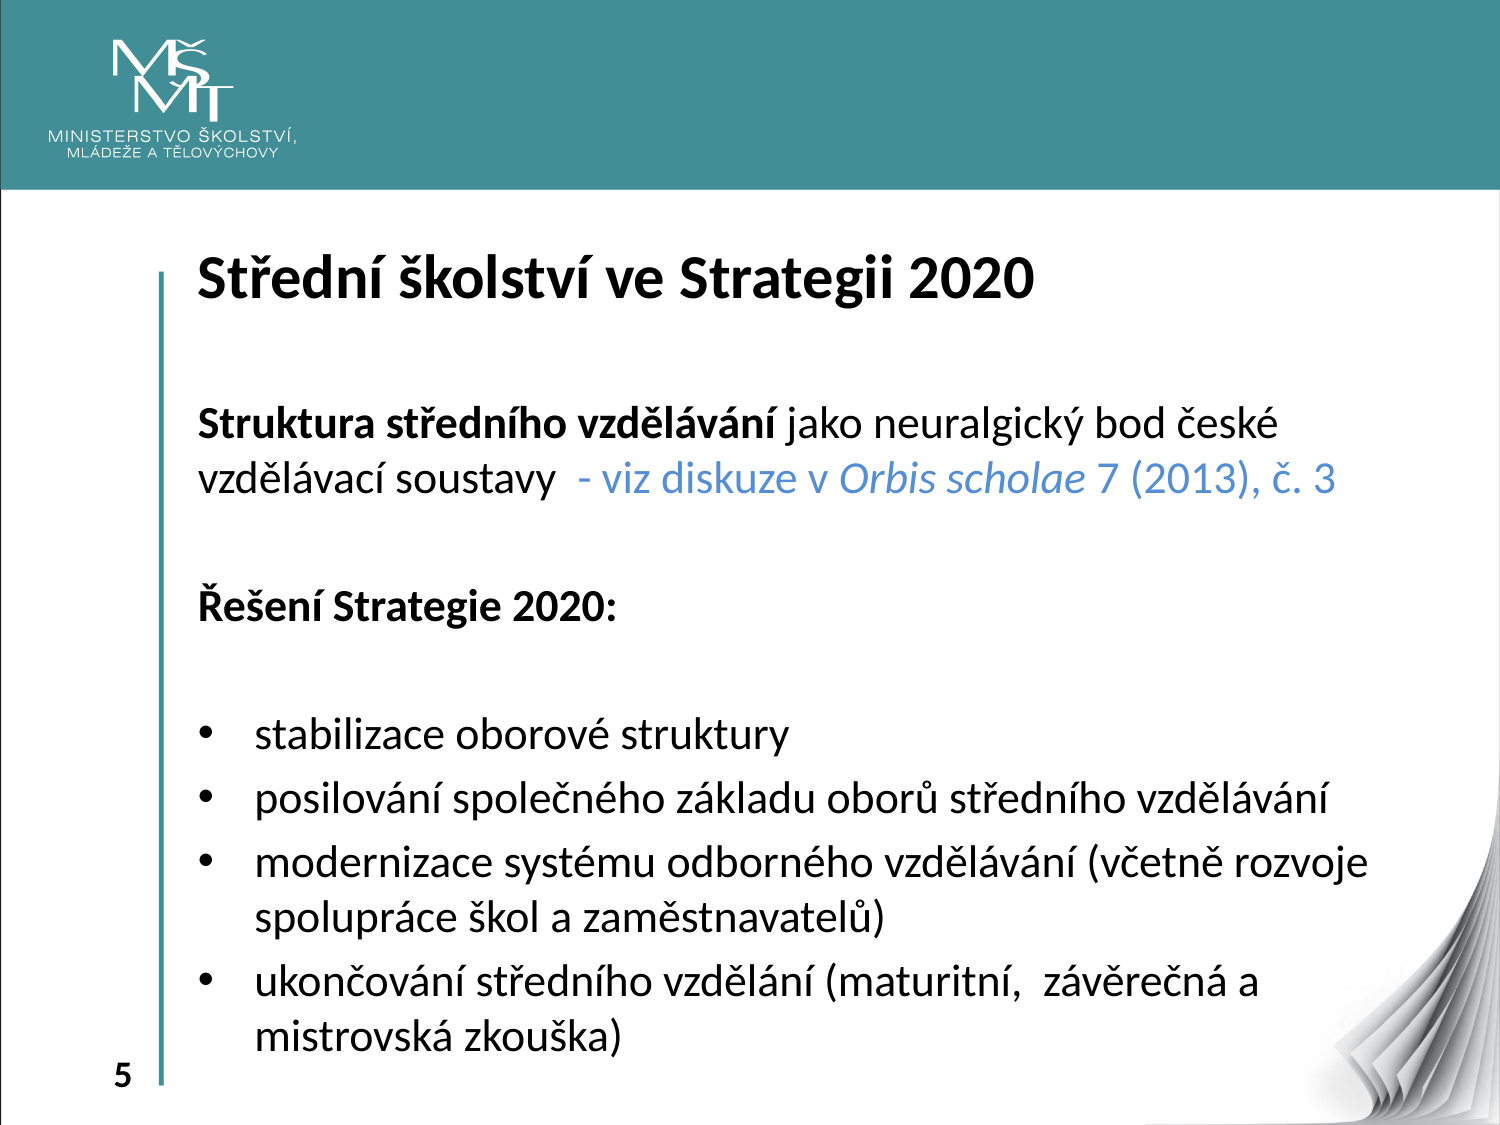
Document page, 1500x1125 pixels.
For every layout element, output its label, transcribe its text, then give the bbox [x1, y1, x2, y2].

picture [0, 0, 1500, 1125]
list Střední školství ve Strategii 2020 Struktura středního vzdělávání jako neuralgický bod české vzdělávací soustavy - viz diskuze v Orbis scholae 7 (2013), č. 3 Řešení Strategie 2020: stabilizace oborové struktury posilování společného základu oborů středního vzdělávání modernizace systému odborného vzdělávání (včetně rozvoje spolupráce škol a zaměstnavatelů) ukončování středního vzdělání (maturitní, závěrečná a mistrovská zkouška) [183, 243, 1425, 1071]
